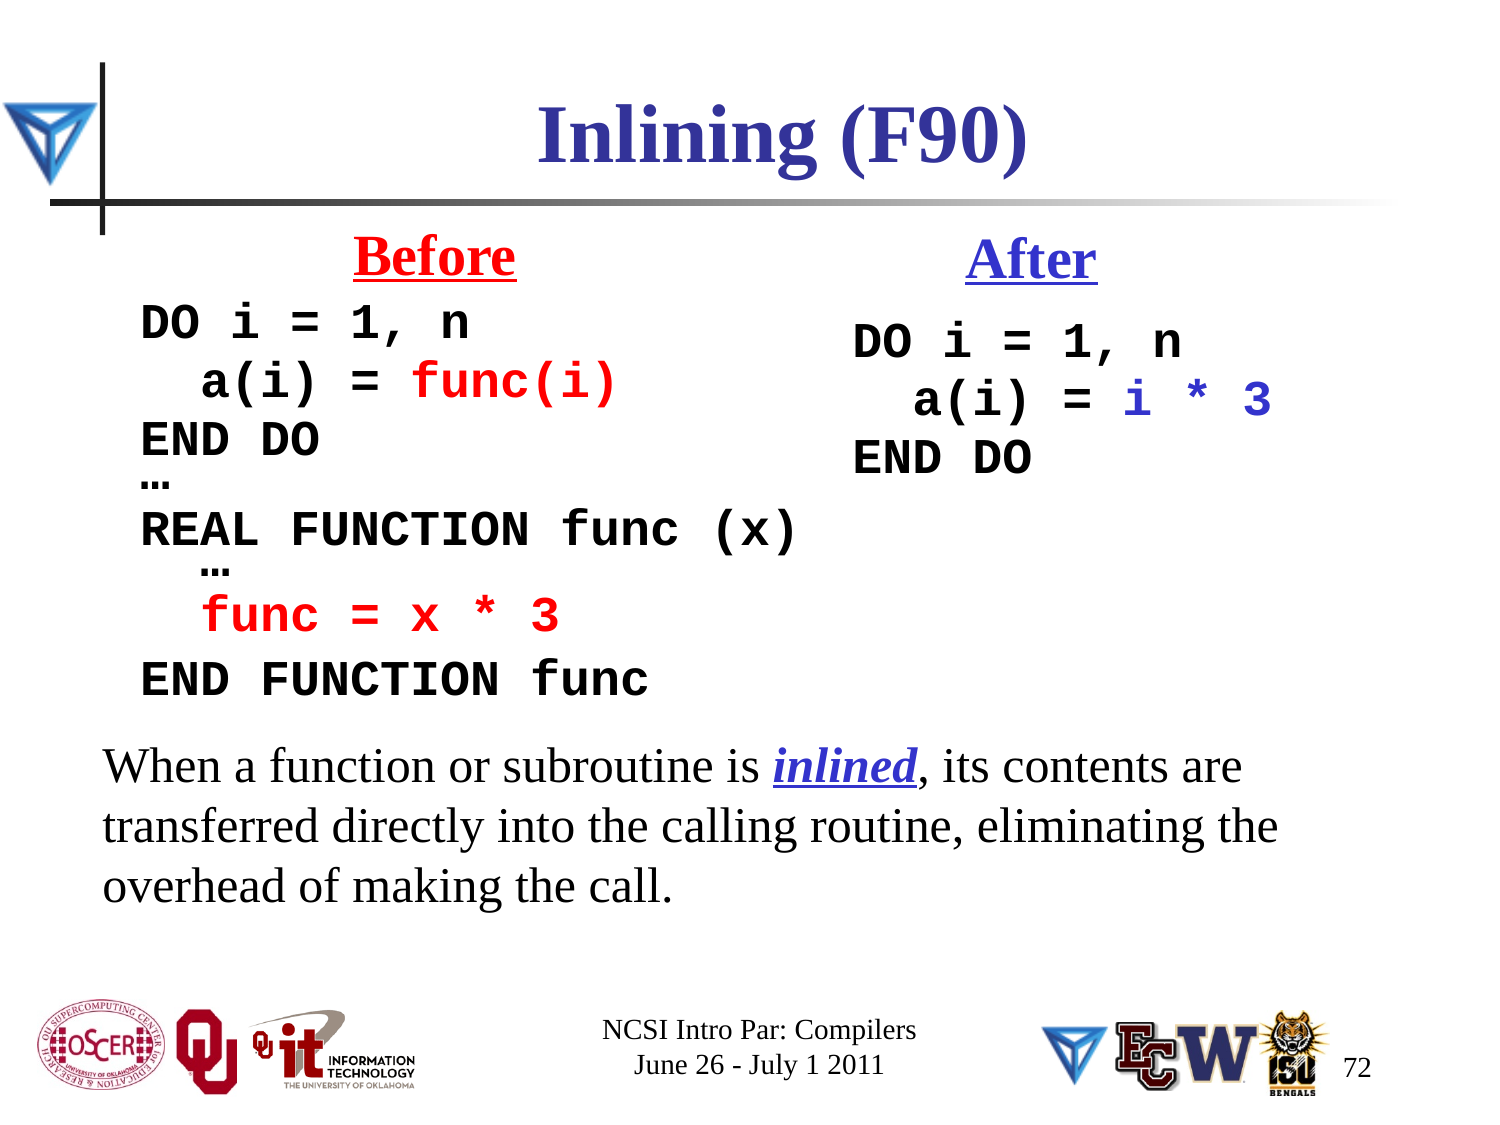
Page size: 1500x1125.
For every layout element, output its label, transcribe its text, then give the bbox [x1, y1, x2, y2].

text_box When a function or subroutine is inlined, its contents are transferred directly into the calling routine, eliminating the overhead of making the call. [87, 724, 1400, 920]
text_box Before [338, 209, 532, 295]
list DO i = 1, n a(i) = func(i) END DO … REAL FUNCTION func (x) … func = x * 3 END FUNCTION func [124, 287, 838, 724]
text_box DO i = 1, n a(i) = i * 3 END DO [837, 299, 1313, 500]
picture [174, 999, 425, 1099]
footer NCSI Intro Par: Compilers June 26 - July 1 2011 [431, 1012, 1088, 1088]
picture [1254, 1091, 1330, 1096]
picture [0, 99, 99, 190]
text_box After [950, 212, 1113, 298]
picture [1254, 1010, 1330, 1015]
title Inlining (F90) [124, 74, 1442, 187]
slide_number 72 [1174, 1015, 1388, 1091]
picture [1088, 1021, 1174, 1091]
picture [37, 999, 165, 1090]
